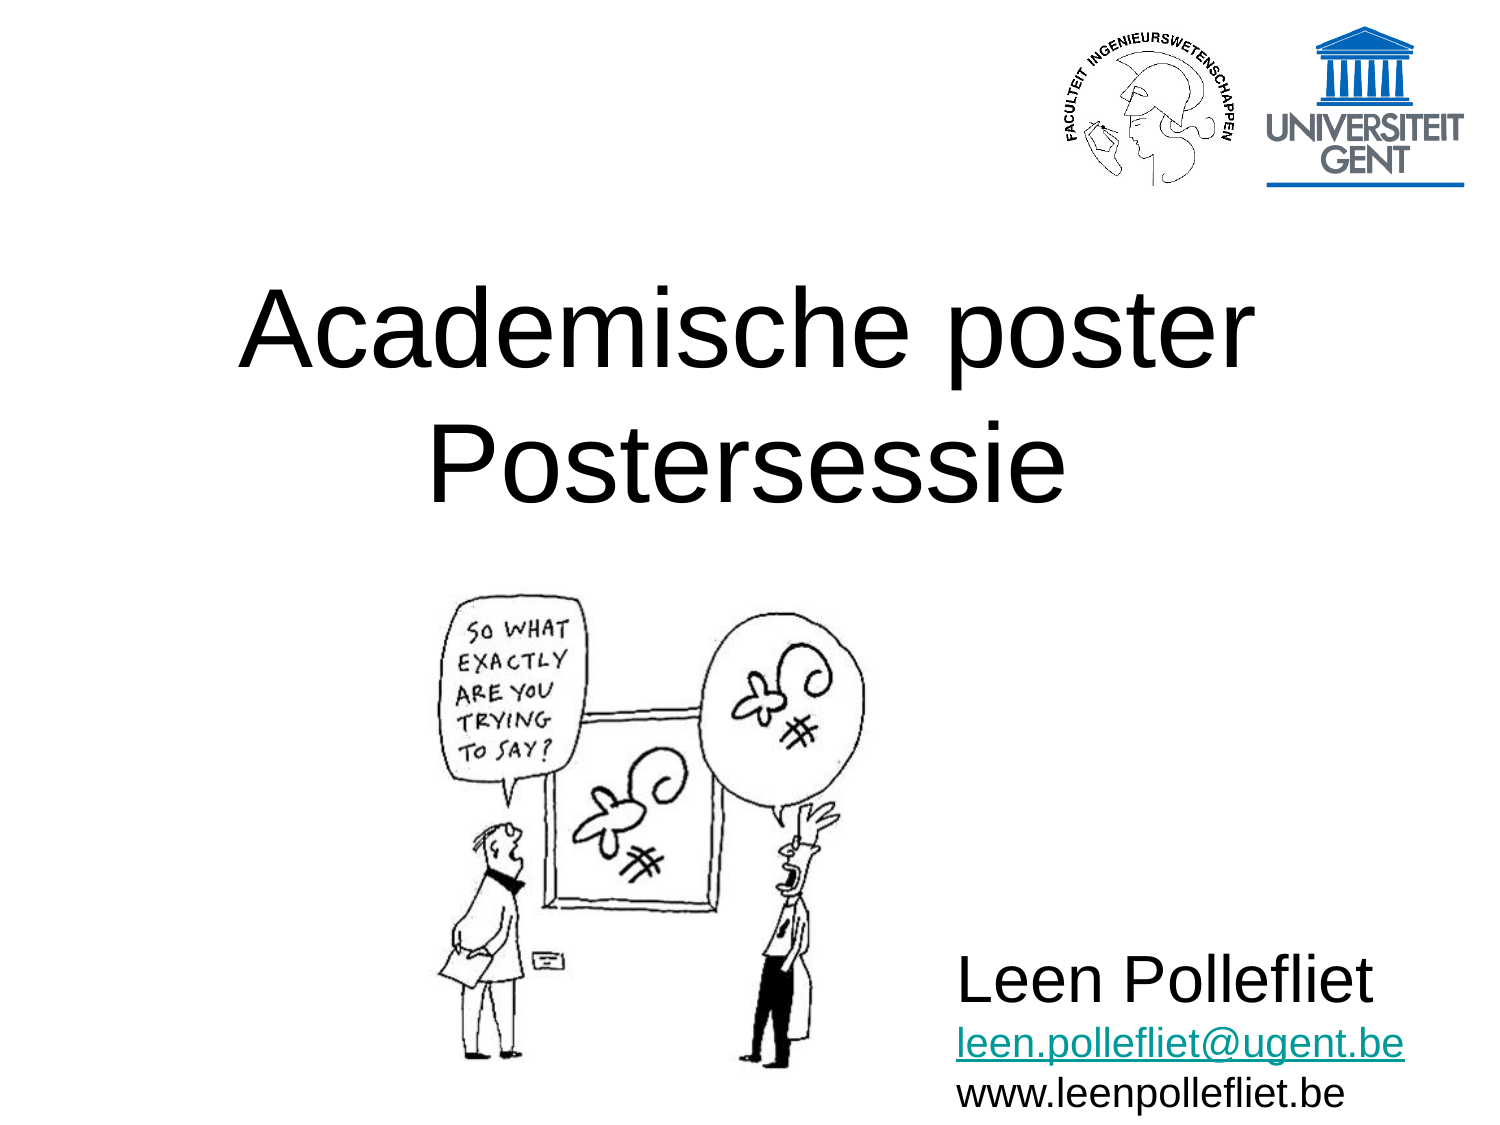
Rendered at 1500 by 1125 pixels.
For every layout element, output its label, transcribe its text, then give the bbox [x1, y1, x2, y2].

picture [1062, 30, 1236, 193]
text_box Leen Pollefliet leen.pollefliet@ugent.be www.leenpollefliet.be [941, 928, 1500, 1123]
picture [408, 573, 904, 1093]
text_box Academische poster Postersessie [112, 247, 1383, 533]
picture [1257, 18, 1468, 193]
